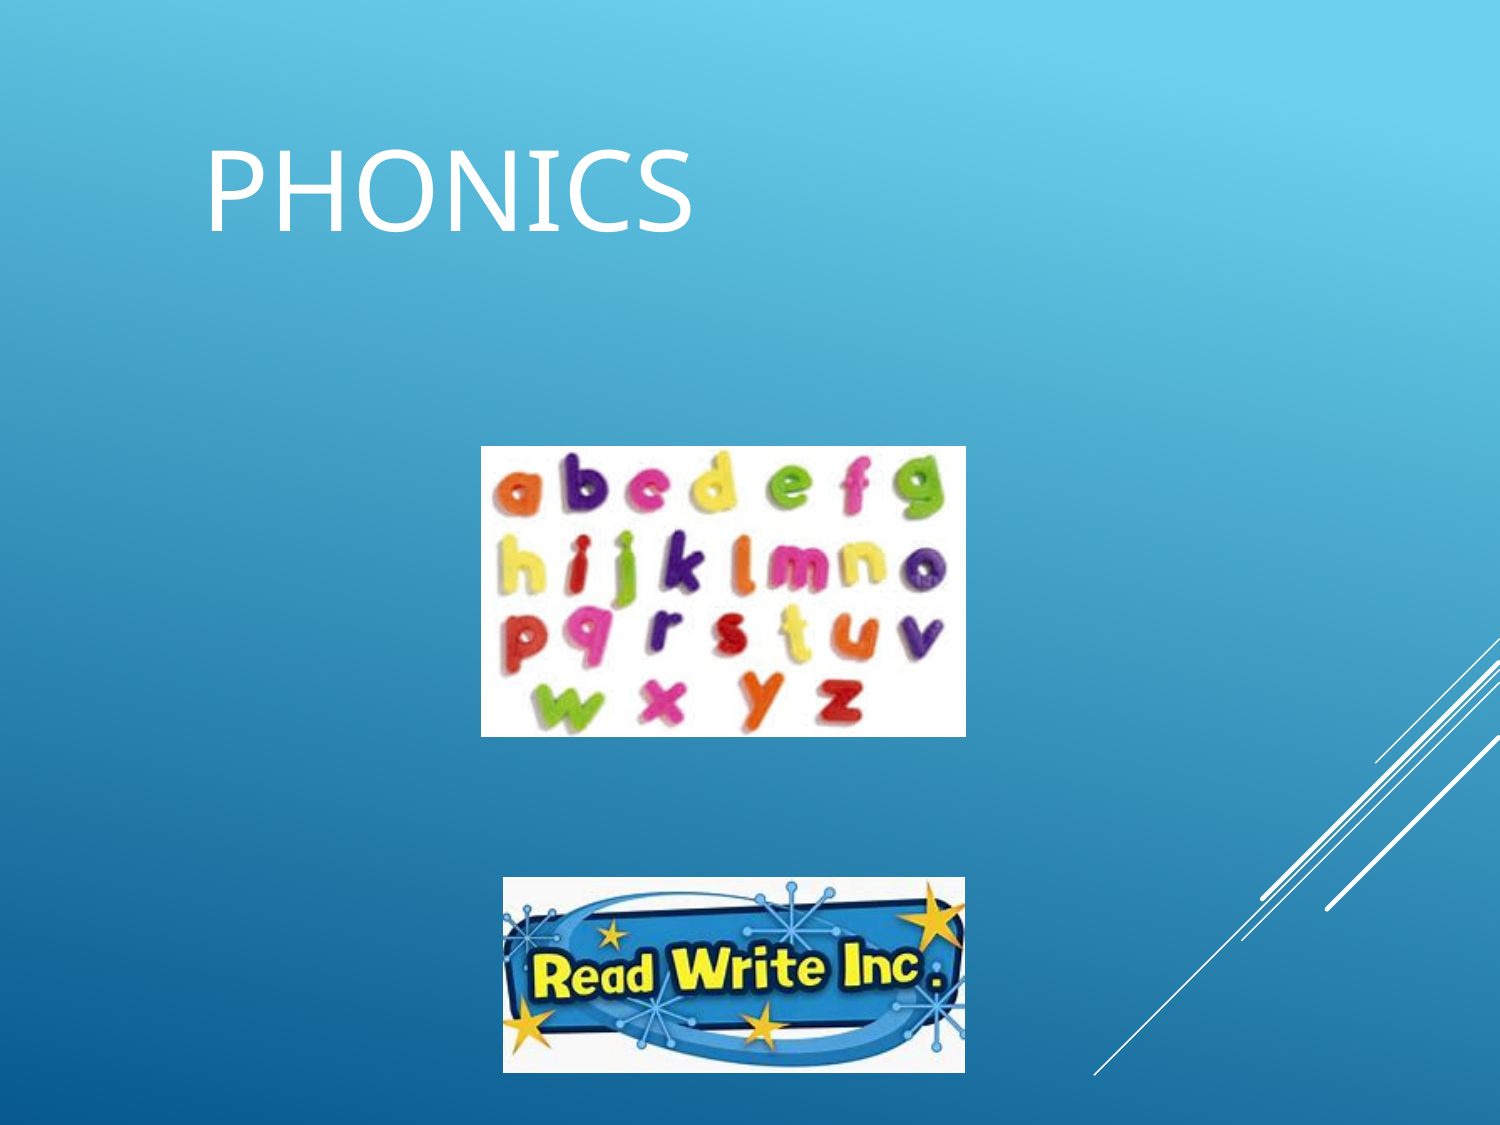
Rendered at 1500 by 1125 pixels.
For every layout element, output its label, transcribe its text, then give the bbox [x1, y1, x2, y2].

picture [503, 877, 965, 1073]
title Phonics [186, 85, 1314, 368]
picture [481, 445, 966, 737]
